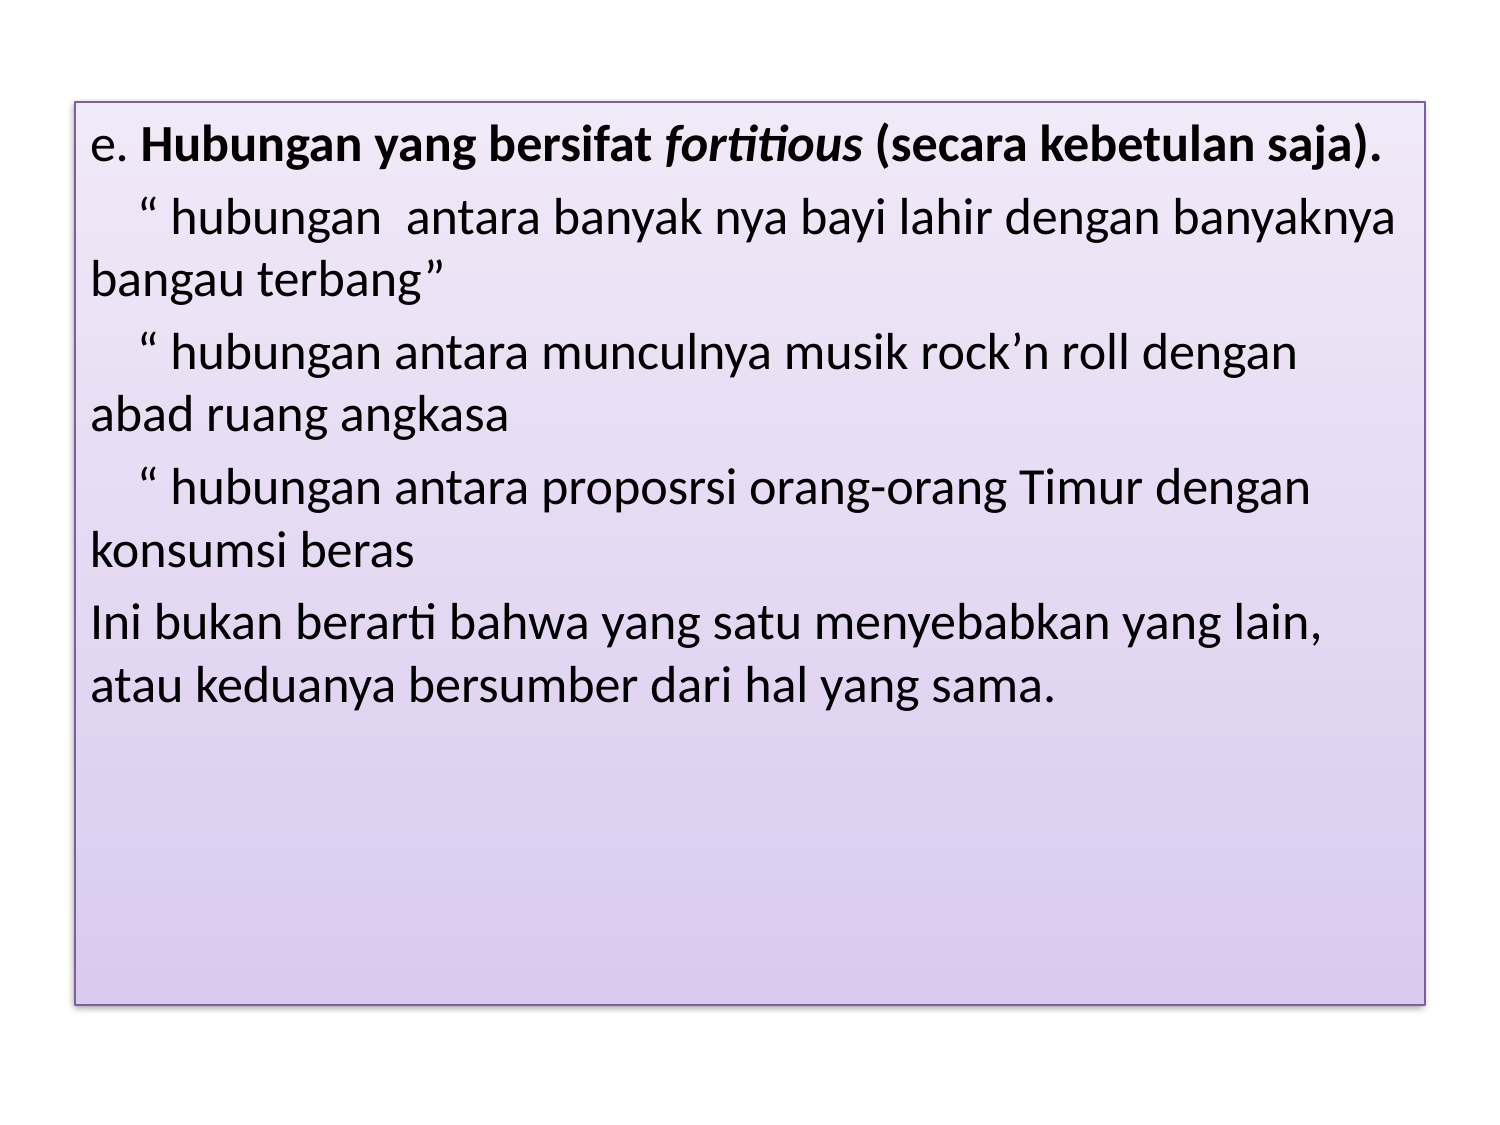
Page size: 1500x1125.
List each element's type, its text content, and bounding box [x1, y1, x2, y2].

list e. Hubungan yang bersifat fortitious (secara kebetulan saja). “ hubungan antara banyak nya bayi lahir dengan banyaknya bangau terbang” “ hubungan antara munculnya musik rock’n roll dengan abad ruang angkasa “ hubungan antara proposrsi orang-orang Timur dengan konsumsi beras Ini bukan berarti bahwa yang satu menyebabkan yang lain, atau keduanya bersumber dari hal yang sama. [74, 101, 1426, 1006]
